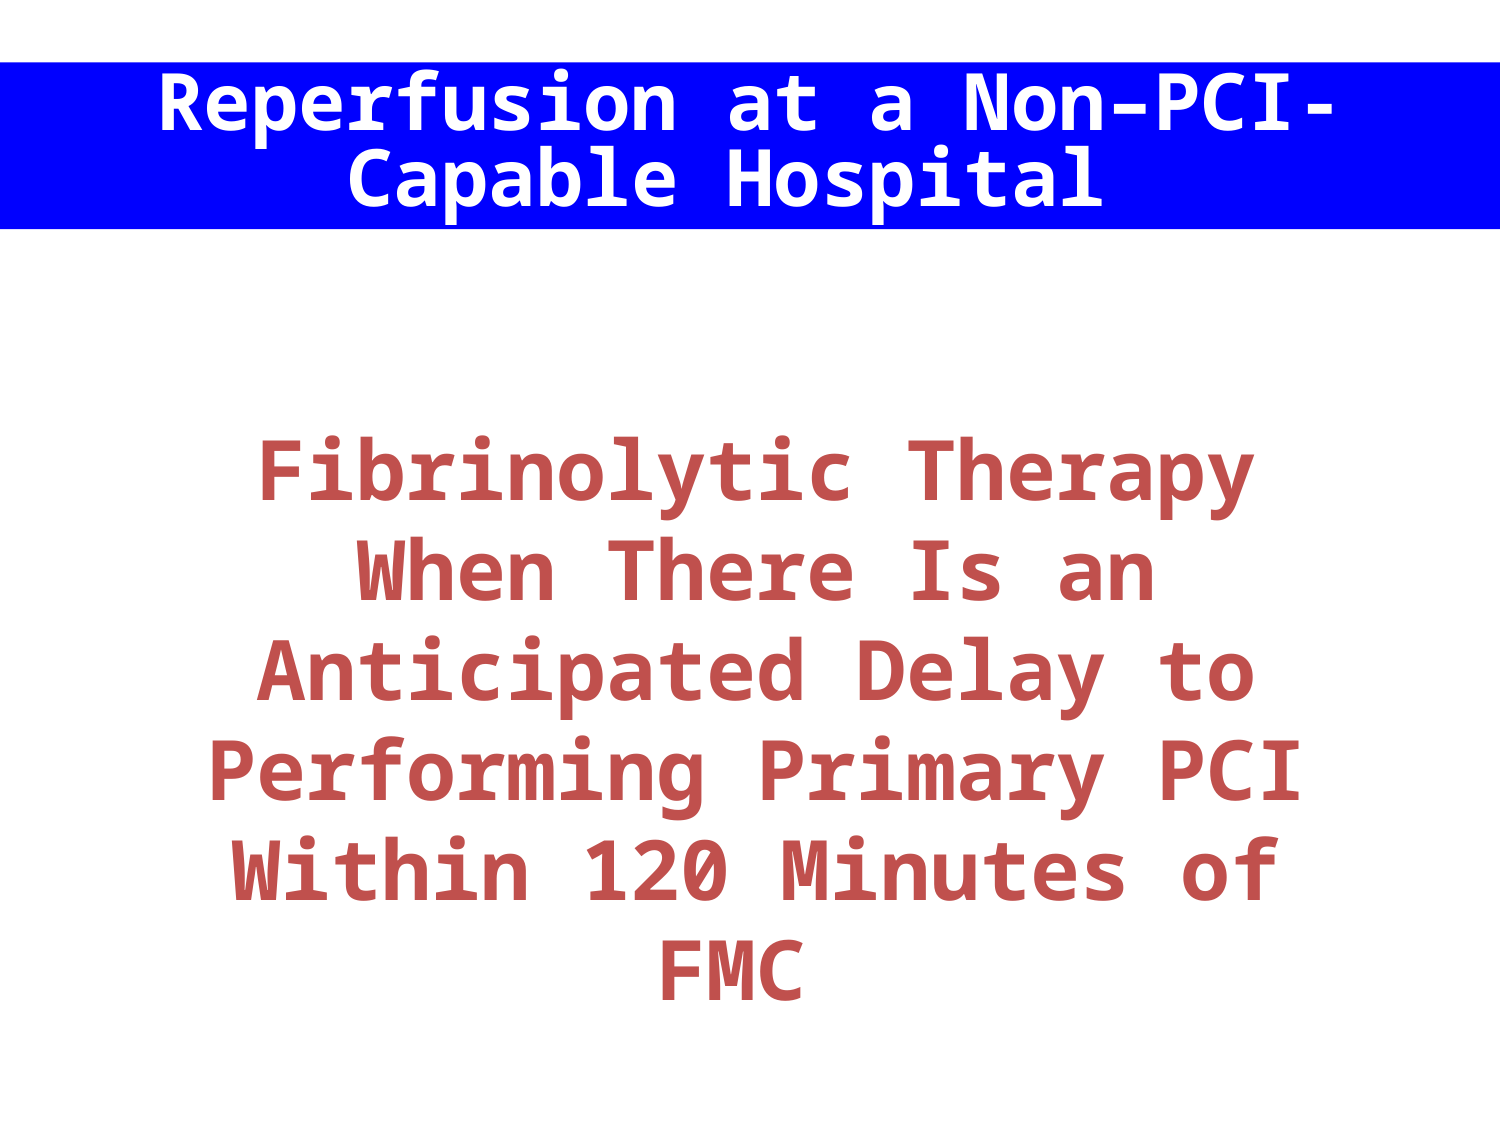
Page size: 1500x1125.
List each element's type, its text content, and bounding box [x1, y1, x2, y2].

text_box Fibrinolytic Therapy When There Is an Anticipated Delay to Performing Primary PCI Within 120 Minutes of FMC [162, 409, 1350, 1025]
text_box Reperfusion at a Non–PCI-Capable Hospital [0, 62, 1500, 230]
